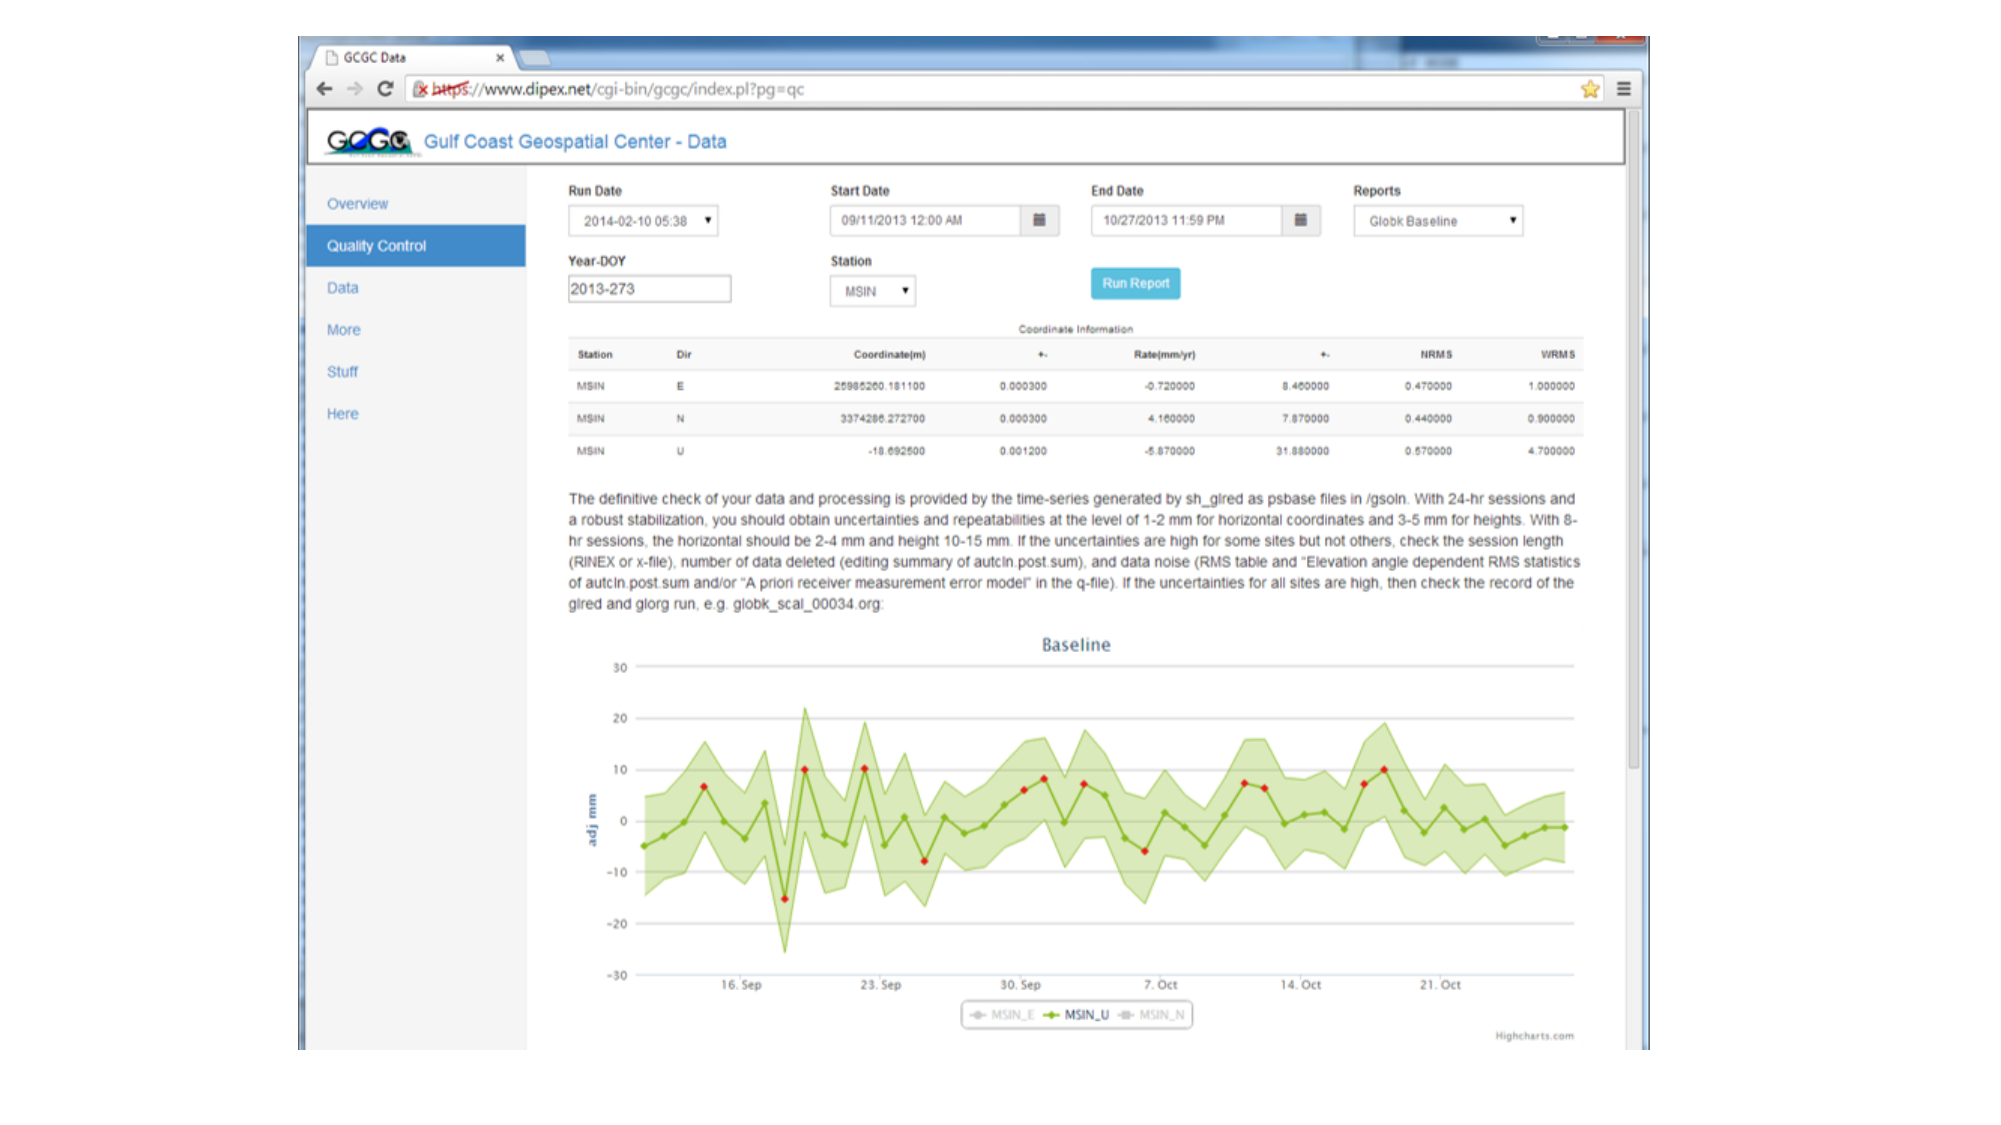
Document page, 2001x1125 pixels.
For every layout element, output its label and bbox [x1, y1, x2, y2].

picture [298, 36, 1650, 1050]
